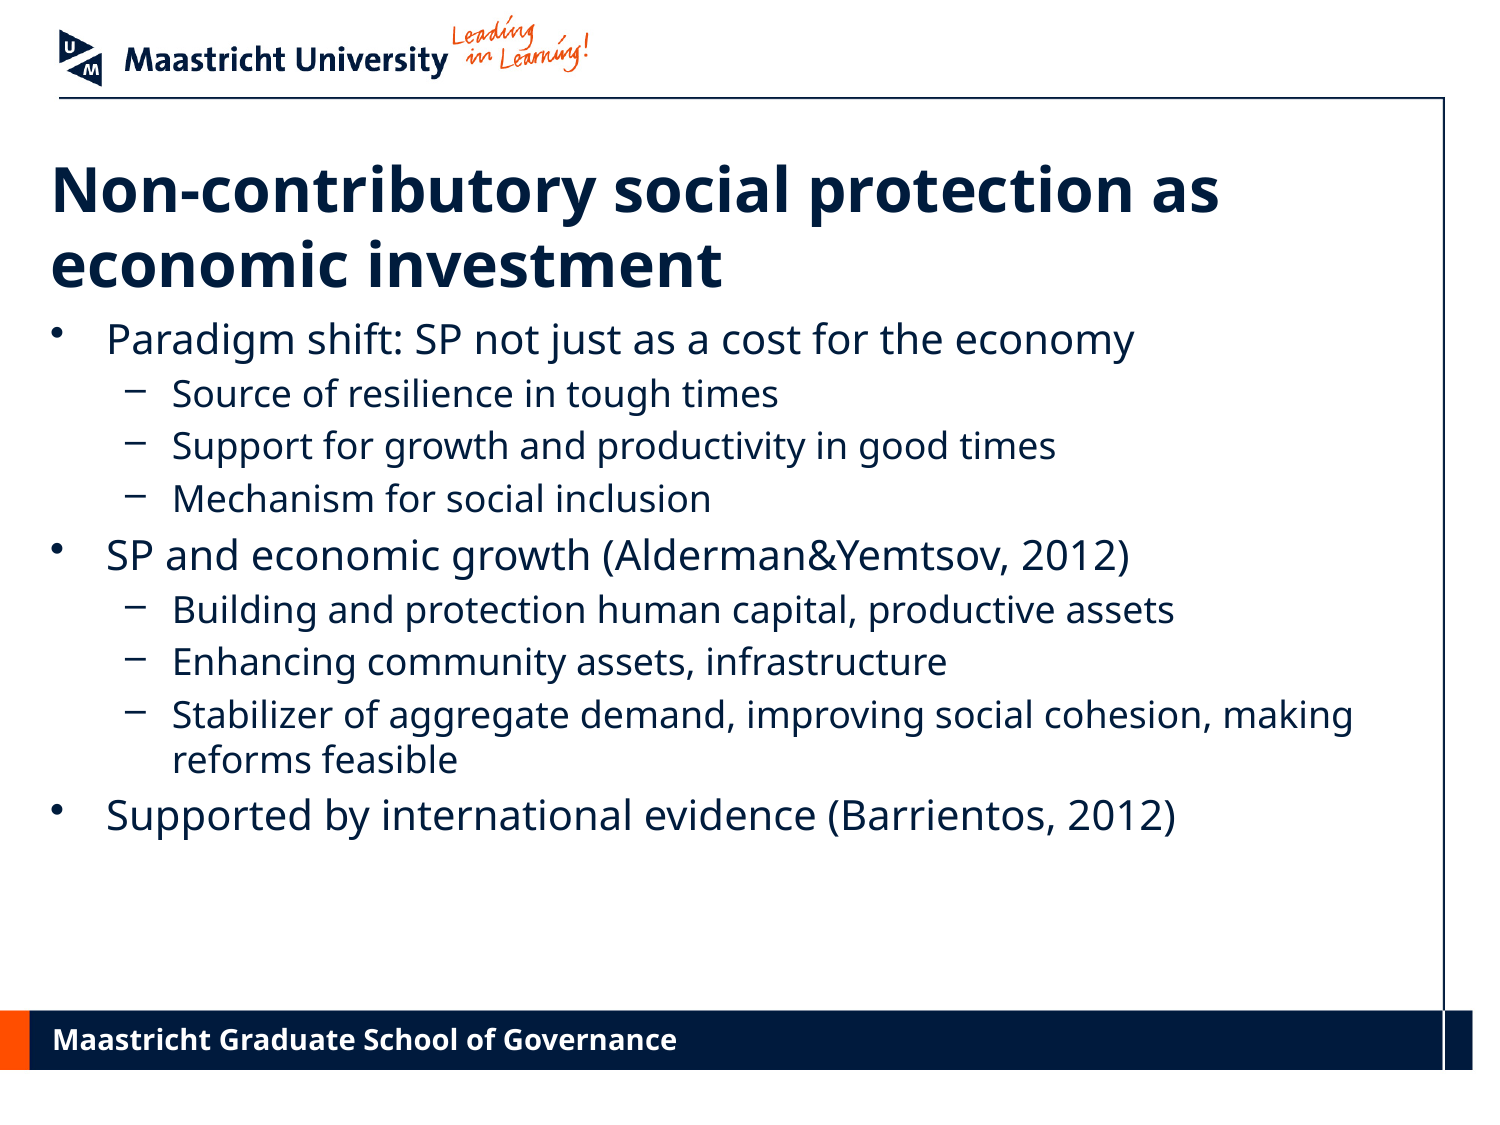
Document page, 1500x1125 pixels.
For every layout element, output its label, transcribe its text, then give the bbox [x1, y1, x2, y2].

picture [0, 0, 1500, 1125]
list Paradigm shift: SP not just as a cost for the economy Source of resilience in tough times Support for growth and productivity in good times Mechanism for social inclusion SP and economic growth (Alderman&Yemtsov, 2012) Building and protection human capital, productive assets Enhancing community assets, infrastructure Stabilizer of aggregate demand, improving social cohesion, making reforms feasible Supported by international evidence (Barrientos, 2012) [50, 312, 1438, 988]
title Non-contributory social protection as economic investment [50, 149, 1438, 275]
